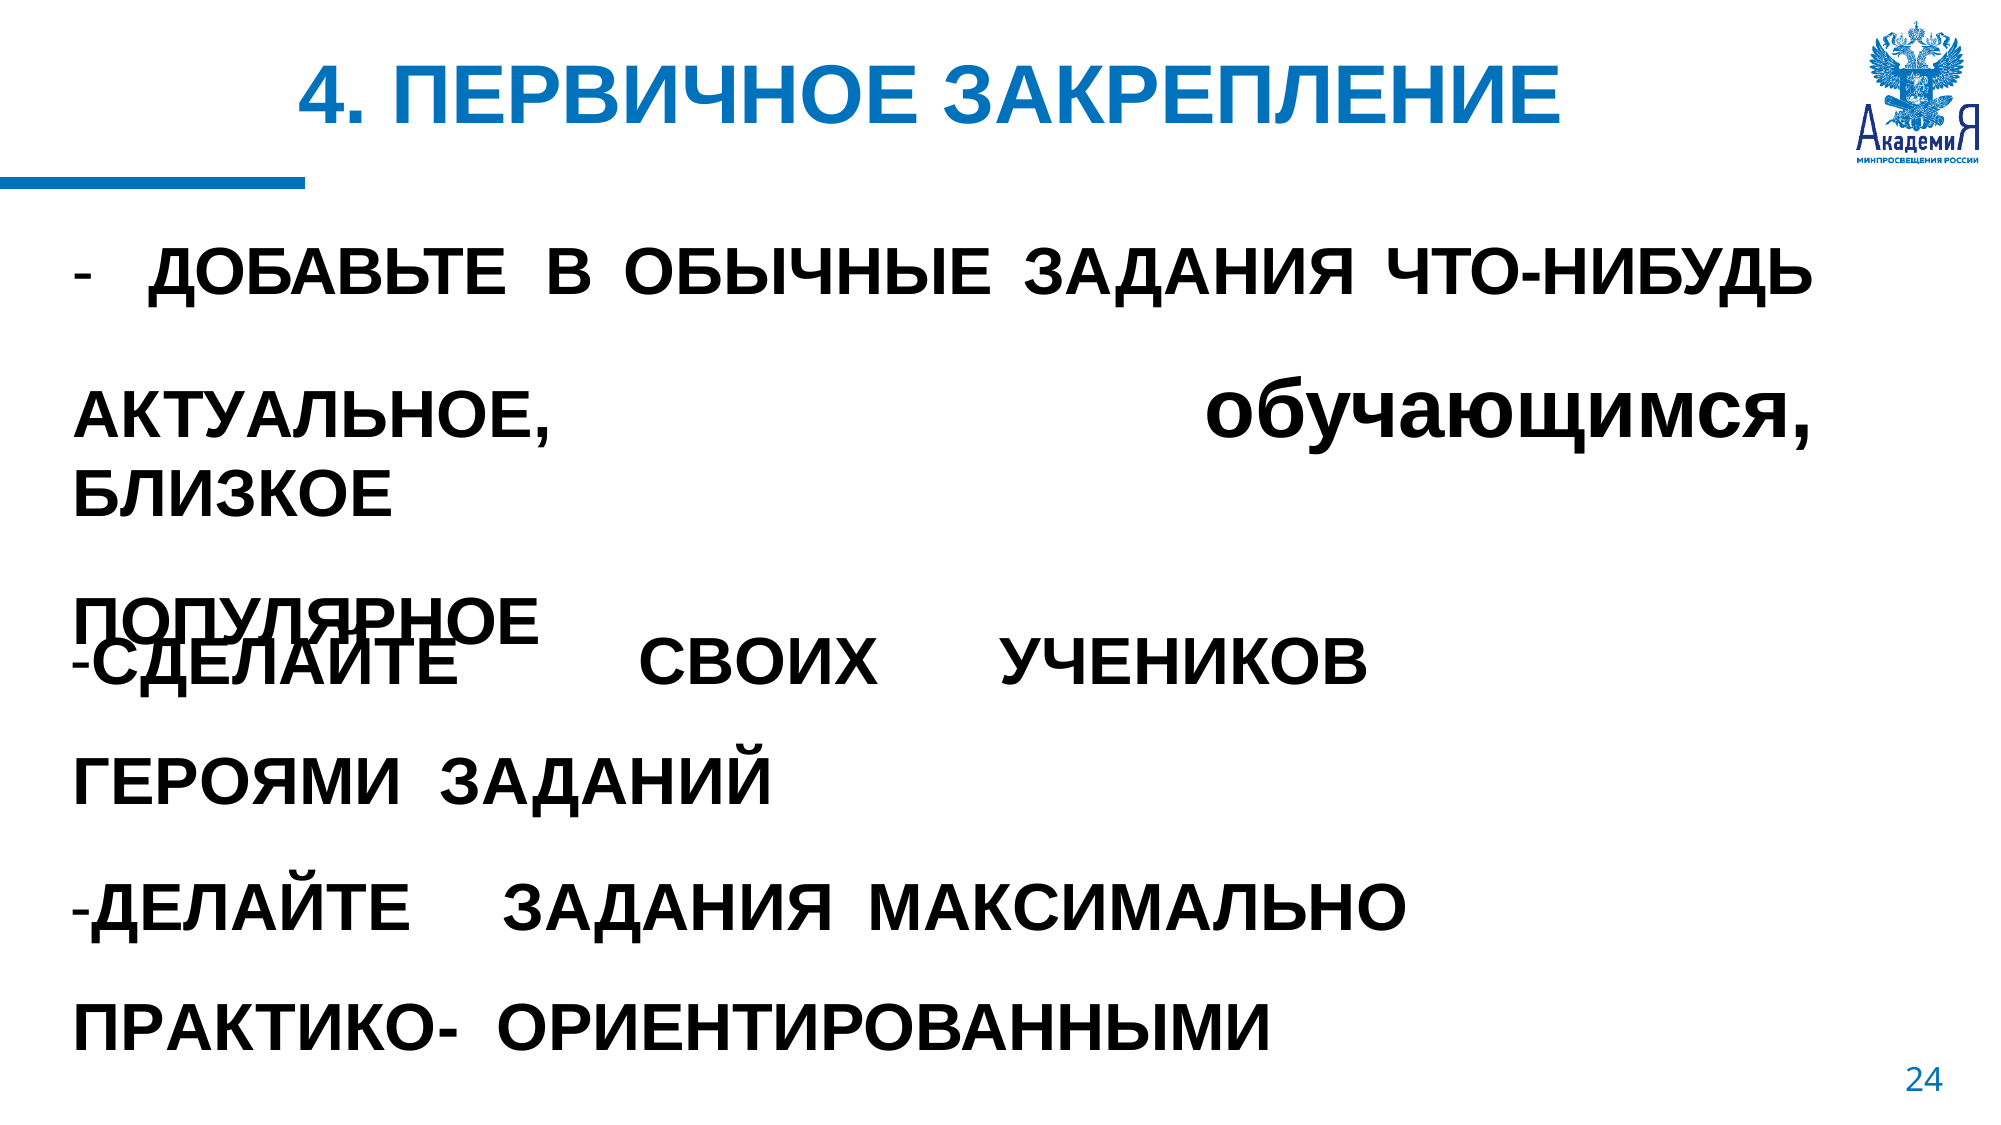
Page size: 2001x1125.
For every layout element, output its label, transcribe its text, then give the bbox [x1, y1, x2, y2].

text_box обучающимся, [1202, 351, 1821, 454]
slide_number 24 [1898, 1064, 1949, 1125]
text_box - ДОБАВЬТЕ В ОБЫЧНЫЕ ЗАДАНИЯ ЧТО-НИБУДЬ [70, 225, 1821, 308]
text_box АКТУАЛЬНОЕ, БЛИЗКОЕ ПОПУЛЯРНОЕ [70, 368, 1038, 575]
text_box СДЕЛАЙТЕ СВОИХ УЧЕНИКОВ ГЕРОЯМИ ЗАДАНИЙ ДЕЛАЙТЕ ЗАДАНИЯ МАКСИМАЛЬНО ПРАКТИКО- ОРИЕНТИРОВАННЫМИ [70, 575, 1821, 1065]
picture [1856, 21, 1979, 164]
title 4. ПЕРВИЧНОЕ ЗАКРЕПЛЕНИЕ [296, 38, 1570, 225]
